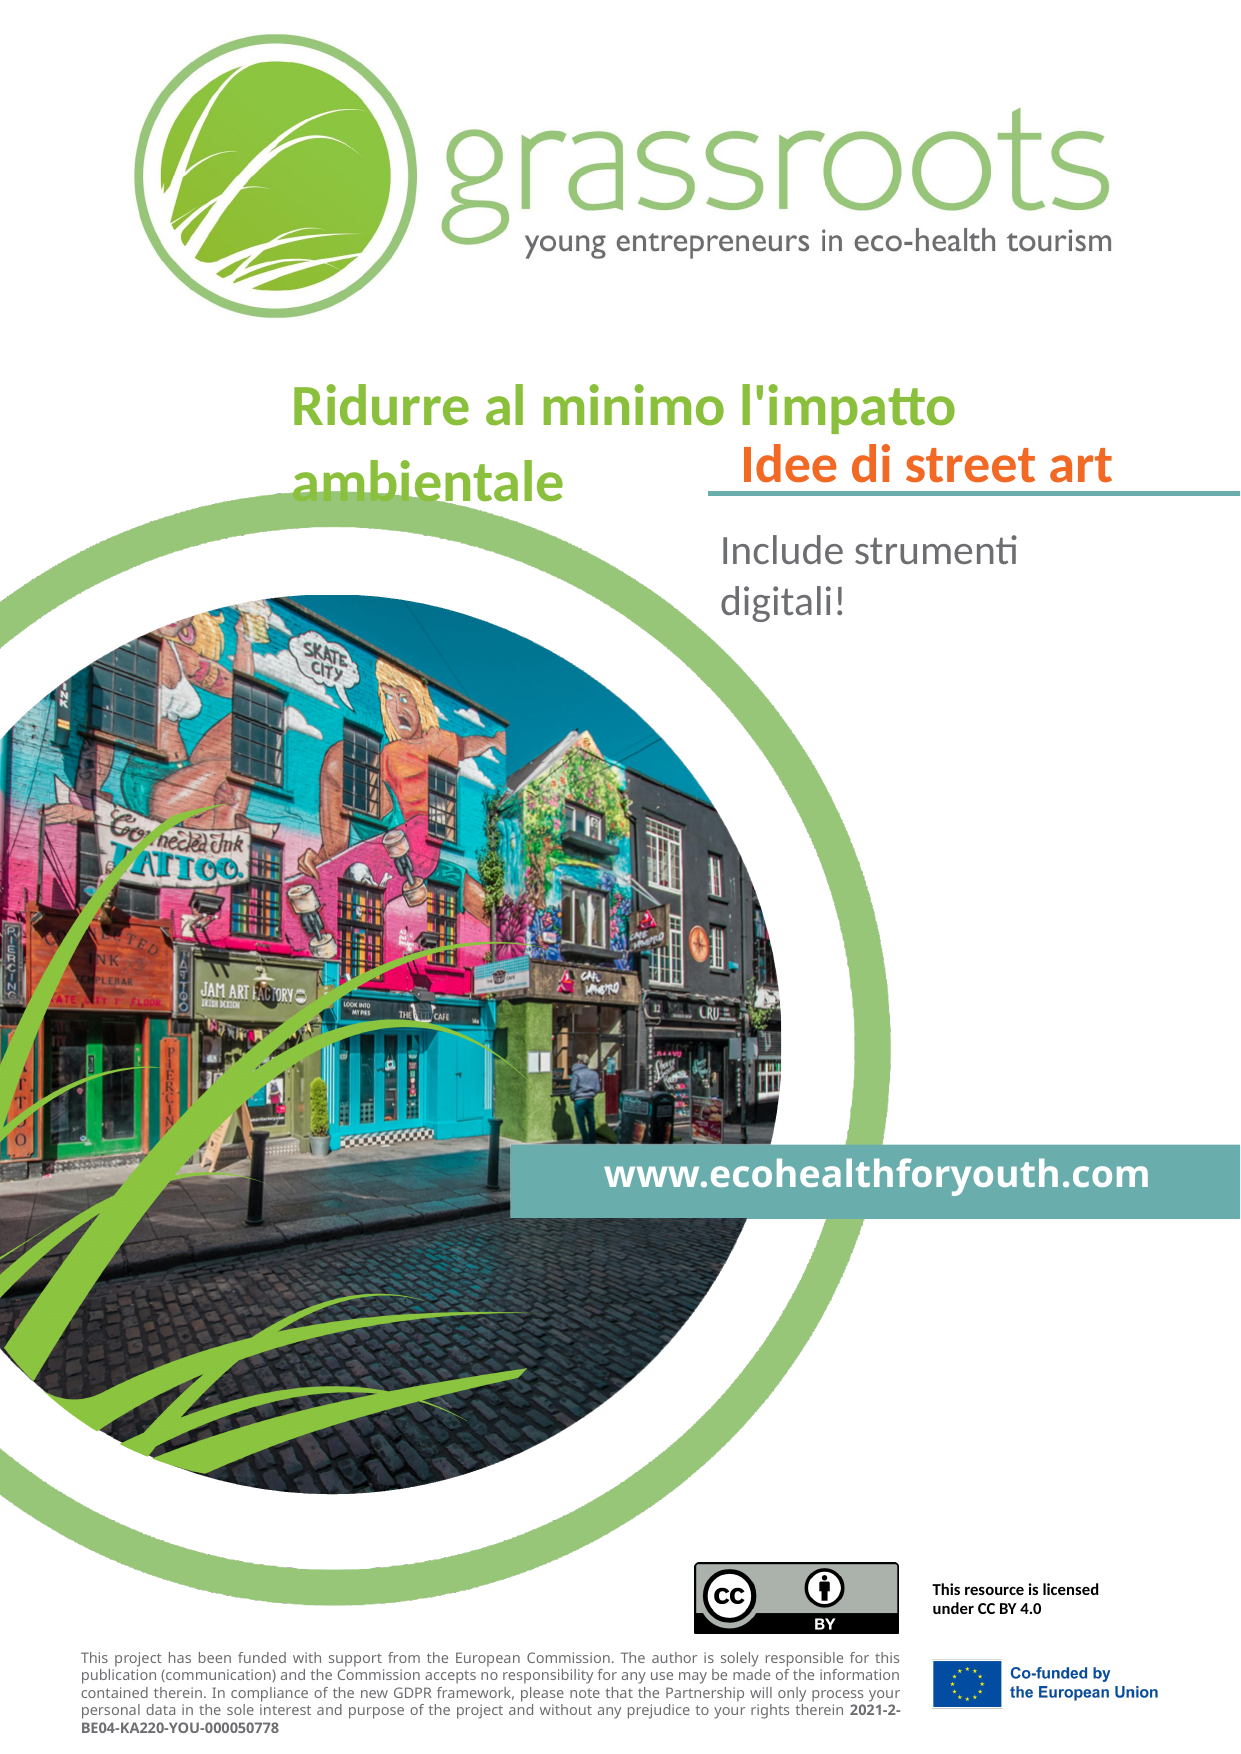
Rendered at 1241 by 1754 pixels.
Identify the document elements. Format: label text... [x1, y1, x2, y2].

picture [0, 5, 1241, 1754]
list www.ecohealthforyouth.com [786, 1142, 1241, 1216]
list Include strumenti digitali! [705, 515, 1121, 640]
list Ridurre al minimo l'impatto ambientale [276, 353, 1129, 448]
text_box Idee di street art [466, 409, 1129, 504]
